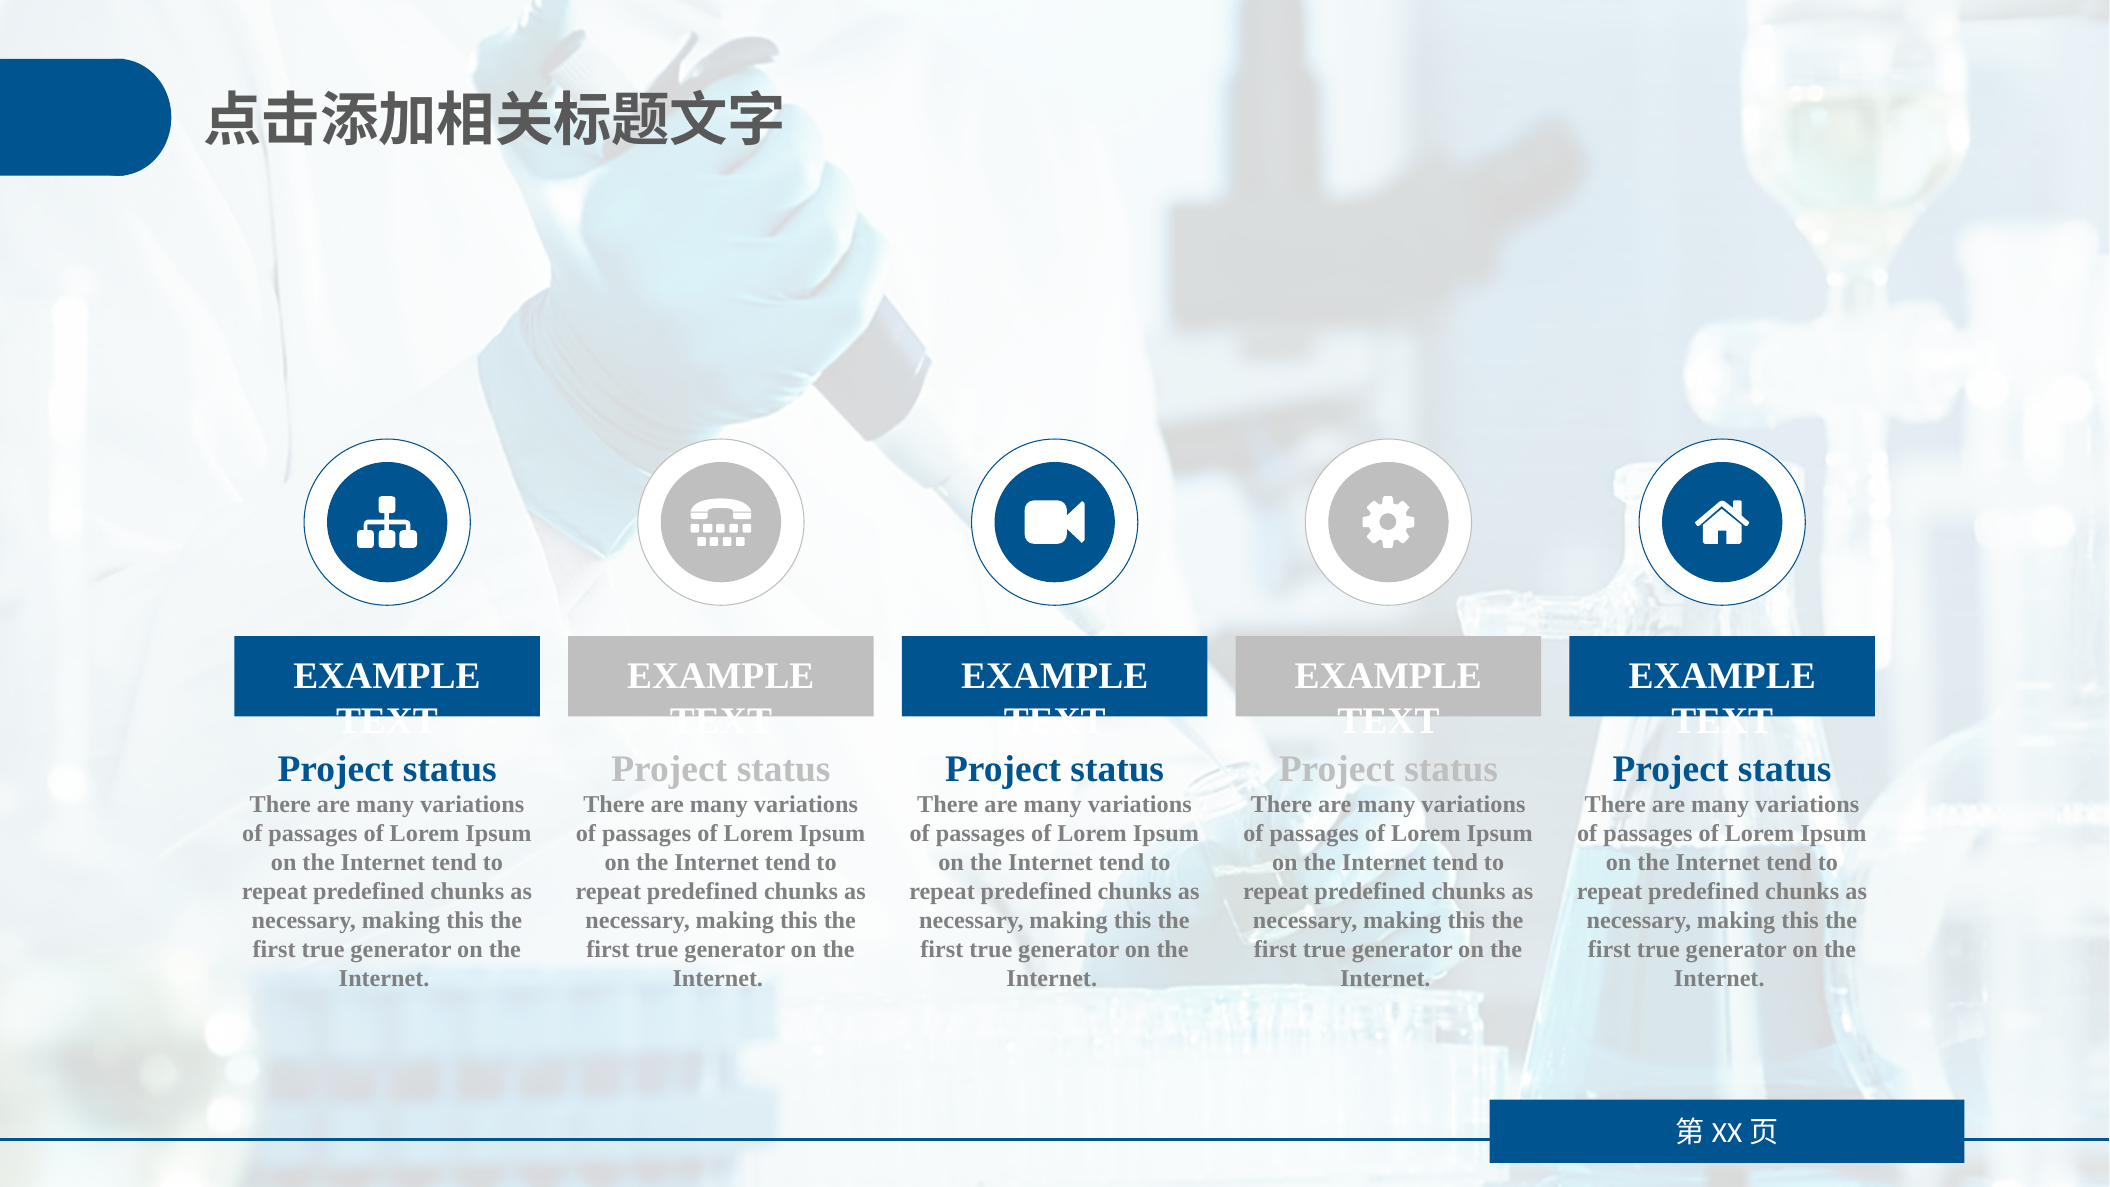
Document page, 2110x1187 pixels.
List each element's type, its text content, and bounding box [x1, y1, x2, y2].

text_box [637, 439, 805, 606]
text_box Project status There are many variations of passages of Lorem Ipsum on the Internet tend to repeat predefined chunks as necessary, making this the first true generator on the Internet. [1561, 736, 1883, 999]
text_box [234, 636, 540, 750]
text_box 点击添加相关标题文字 [188, 74, 838, 160]
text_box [1639, 439, 1806, 606]
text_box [0, 58, 172, 176]
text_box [1235, 636, 1542, 750]
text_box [1305, 439, 1472, 606]
slide_number 第XX页 [1489, 1140, 1965, 1163]
text_box Project status There are many variations of passages of Lorem Ipsum on the Internet tend to repeat predefined chunks as necessary, making this the first true generator on the Internet. [1227, 736, 1549, 999]
slide_number 第XX页 [1489, 1099, 1965, 1139]
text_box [304, 439, 471, 606]
text_box Project status There are many variations of passages of Lorem Ipsum on the Internet tend to repeat predefined chunks as necessary, making this the first true generator on the Internet. [894, 736, 1216, 999]
text_box Project status There are many variations of passages of Lorem Ipsum on the Internet tend to repeat predefined chunks as necessary, making this the first true generator on the Internet. [560, 736, 882, 999]
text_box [971, 439, 1138, 606]
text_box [568, 636, 874, 750]
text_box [1569, 636, 1875, 750]
text_box Project status There are many variations of passages of Lorem Ipsum on the Internet tend to repeat predefined chunks as necessary, making this the first true generator on the Internet. [226, 736, 548, 999]
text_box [901, 636, 1208, 750]
